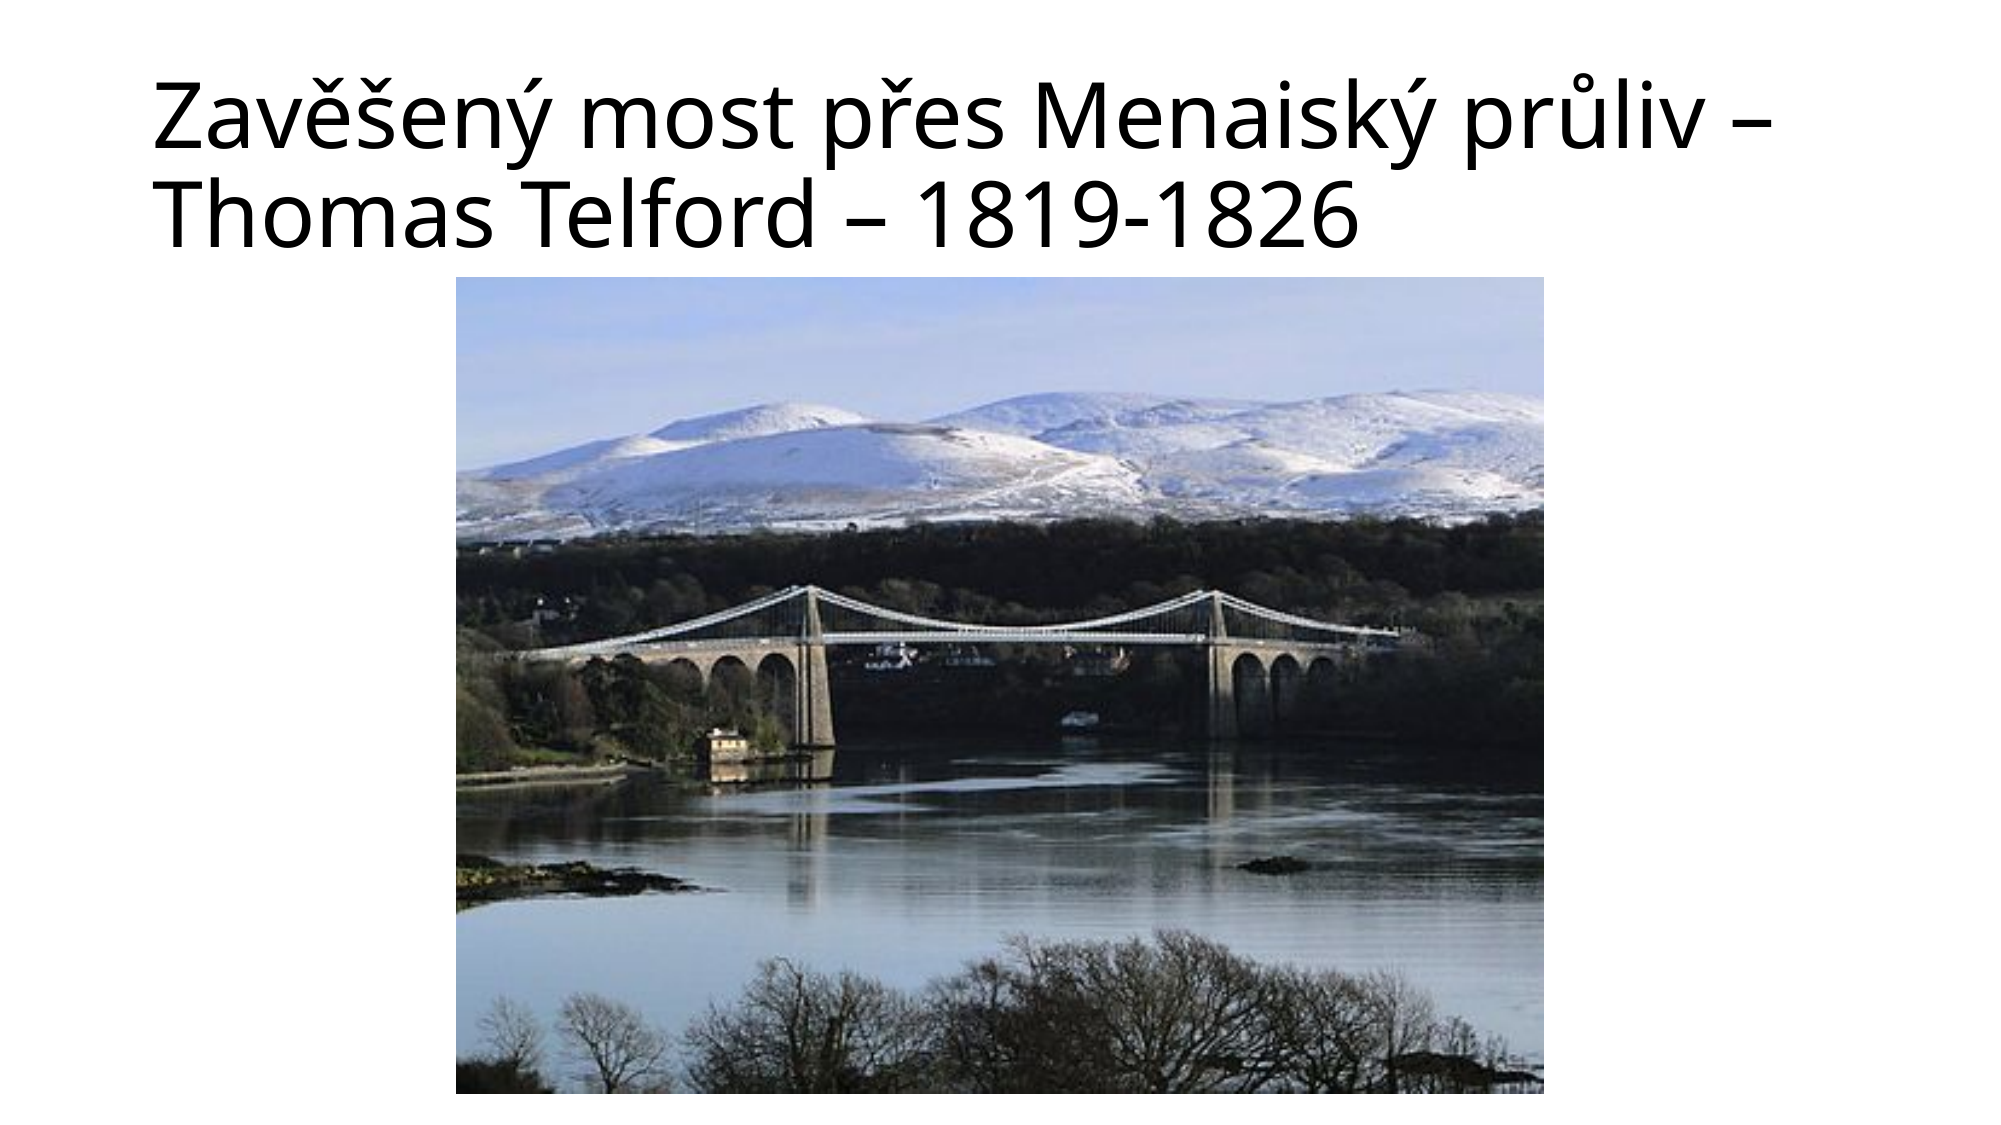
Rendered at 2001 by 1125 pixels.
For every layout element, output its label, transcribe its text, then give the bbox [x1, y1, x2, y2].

title Zavěšený most přes Menaiský průliv – Thomas Telford – 1819-1826 [137, 59, 1863, 278]
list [456, 277, 1544, 1094]
